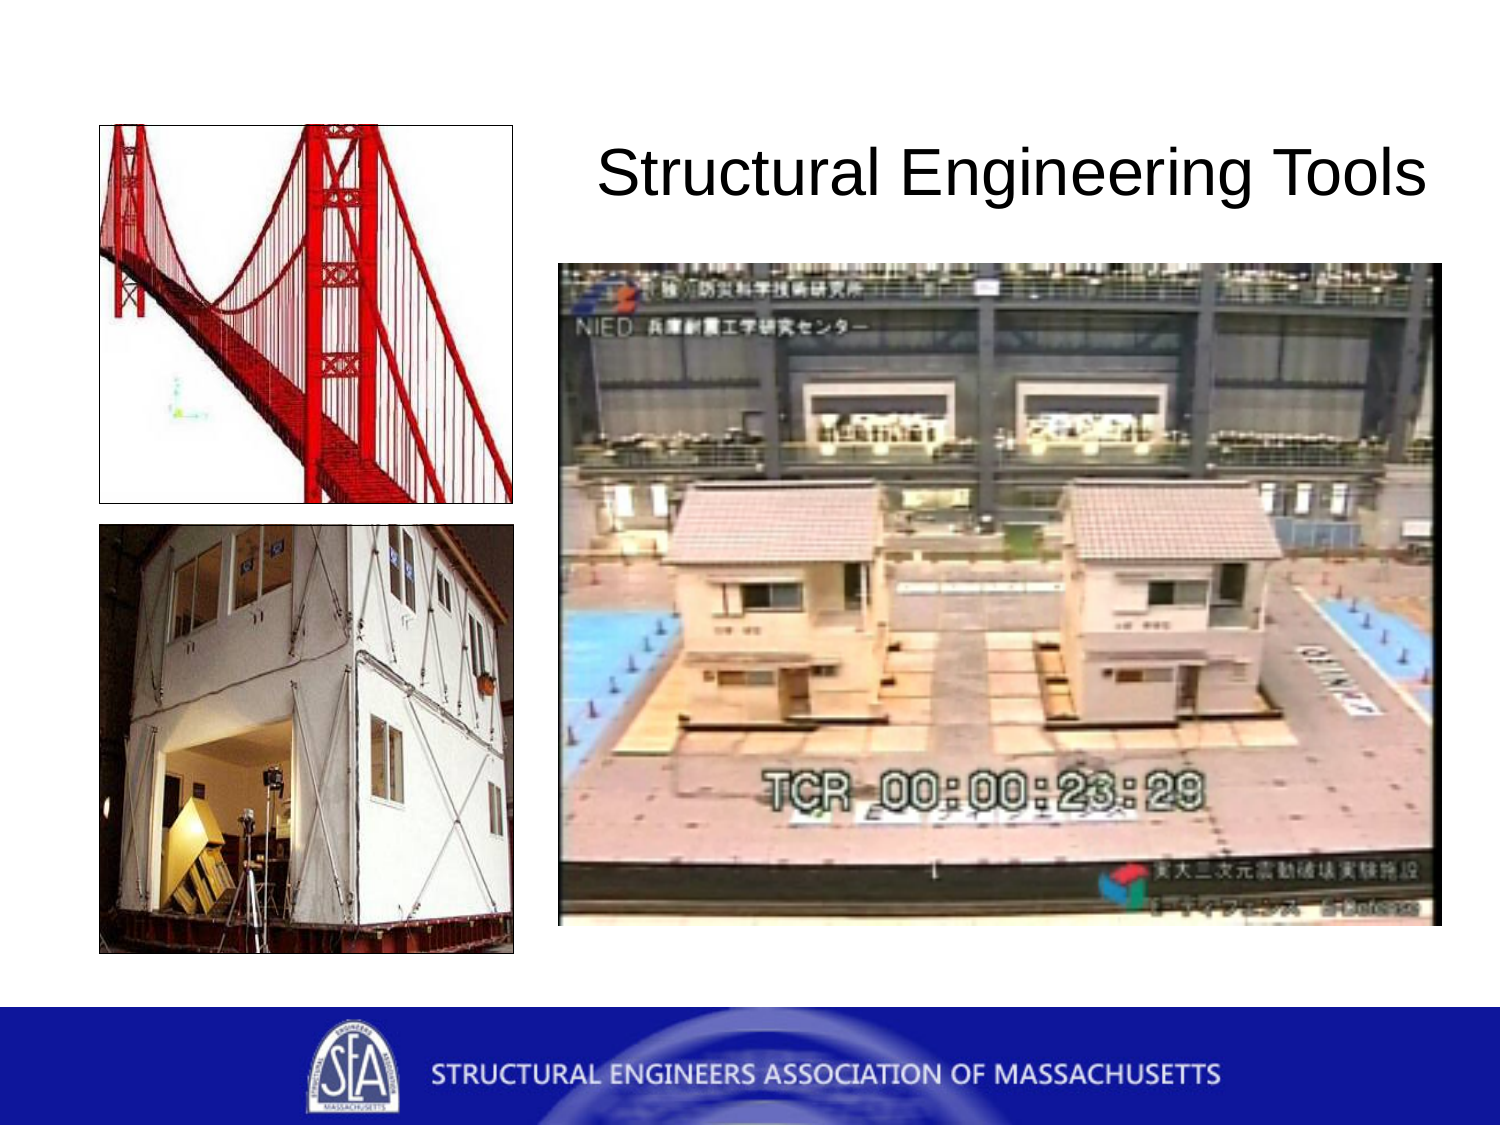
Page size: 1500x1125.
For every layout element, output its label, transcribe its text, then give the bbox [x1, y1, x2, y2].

picture [0, 1007, 1500, 1125]
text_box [557, 262, 1443, 927]
title Structural Engineering Tools [337, 75, 1500, 263]
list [99, 524, 514, 954]
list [99, 124, 513, 504]
